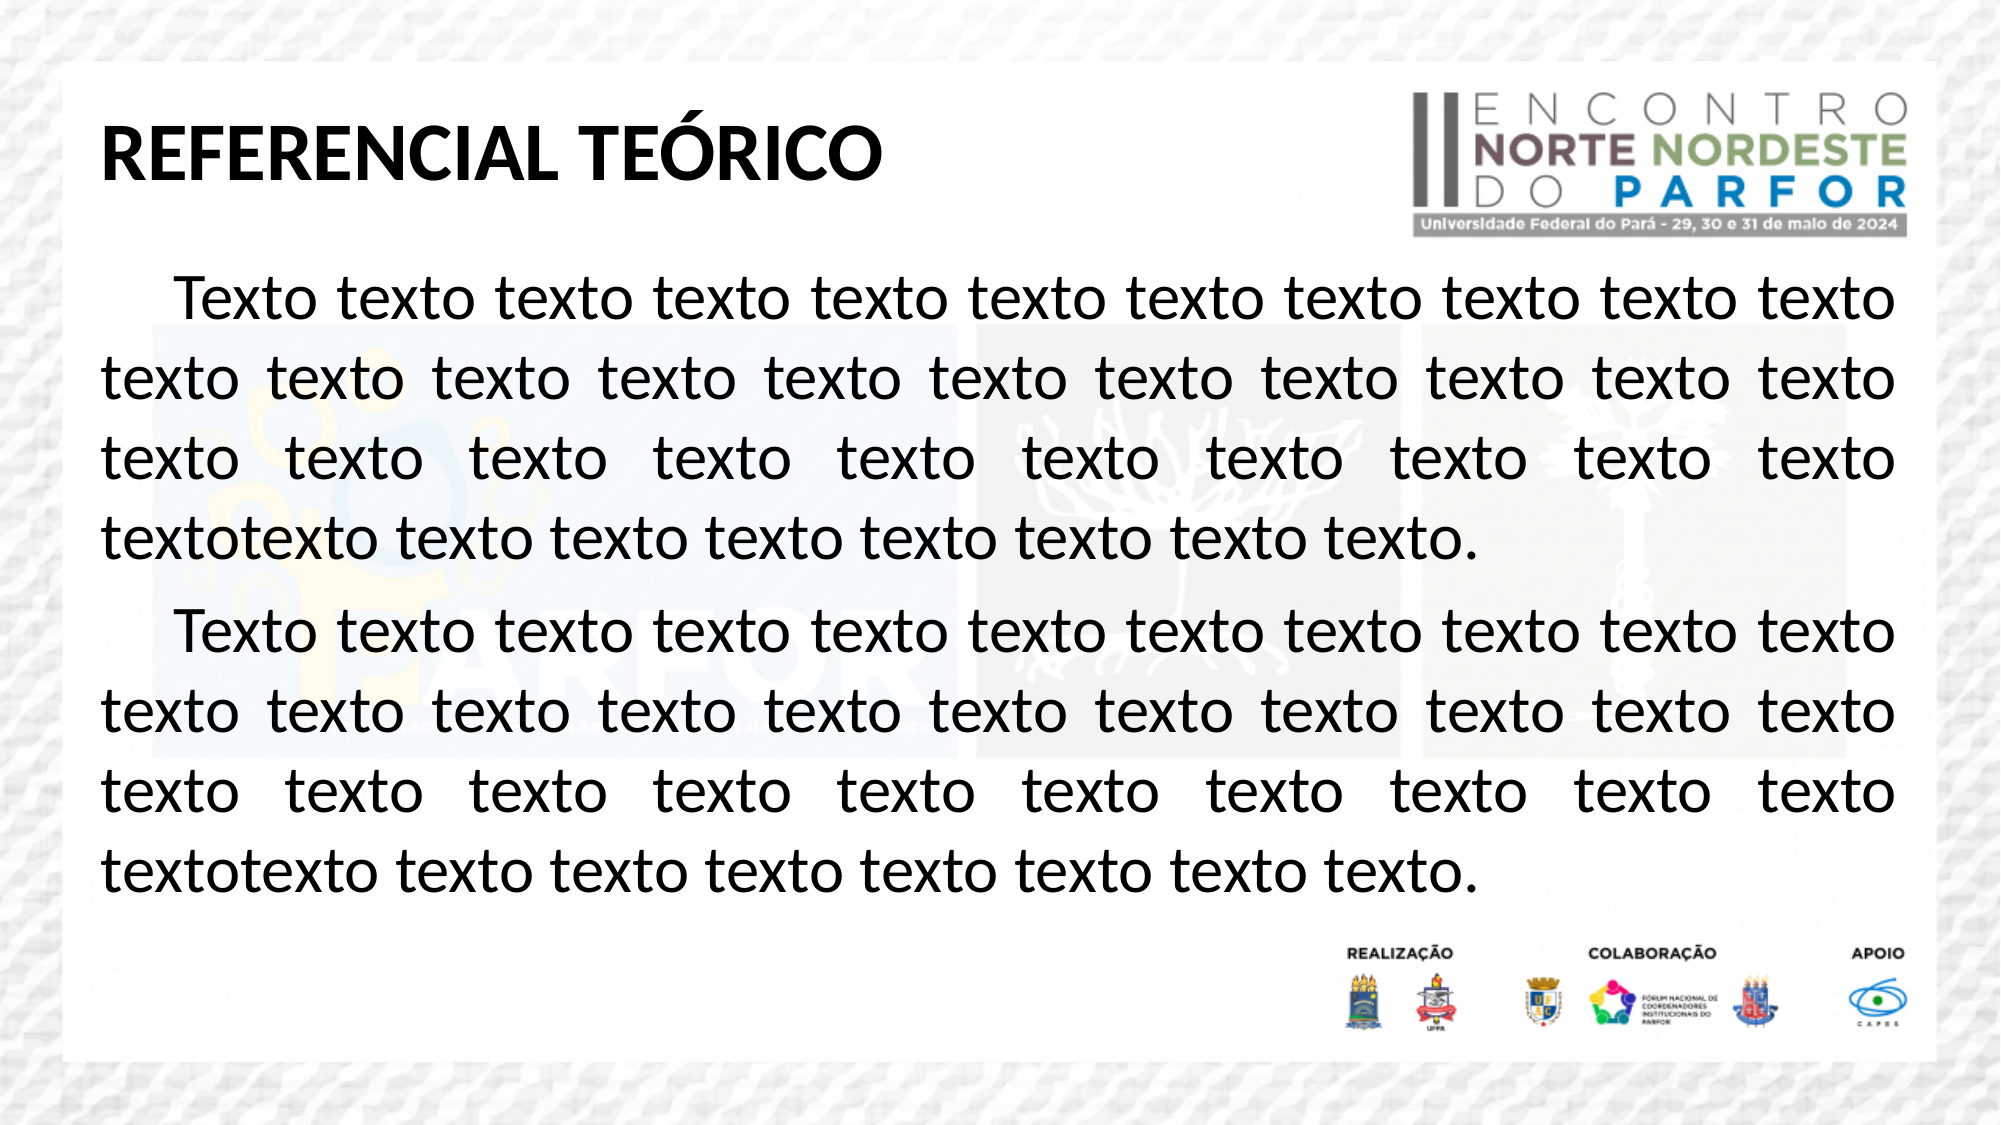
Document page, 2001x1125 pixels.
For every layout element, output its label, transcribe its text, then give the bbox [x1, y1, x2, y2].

picture [0, 0, 2001, 1125]
text_box REFERENCIAL TEÓRICO [85, 89, 1915, 205]
text_box Texto texto texto texto texto texto texto texto texto texto texto texto texto texto texto texto texto texto texto texto texto texto texto texto texto texto texto texto texto texto texto texto textotexto texto texto texto texto texto texto texto. Texto texto texto texto texto texto texto texto texto texto texto texto texto texto texto texto texto texto texto texto texto texto texto texto texto texto texto texto texto texto texto texto textotexto texto texto texto texto texto texto texto. [85, 245, 1915, 1007]
